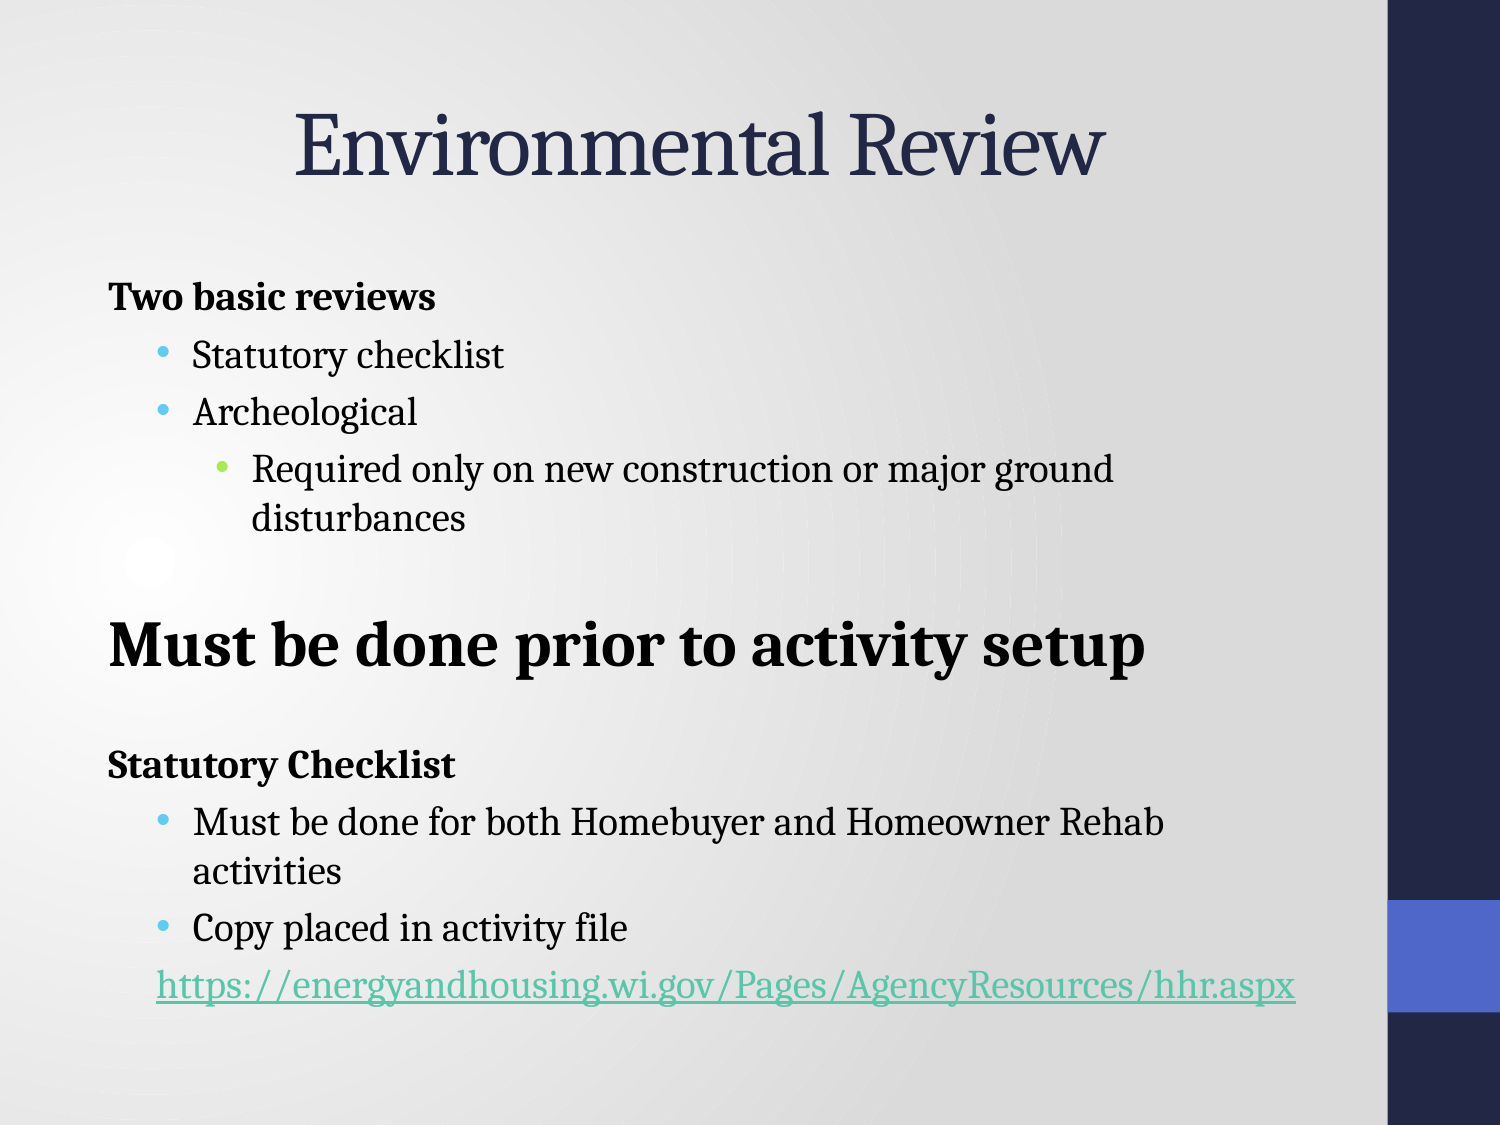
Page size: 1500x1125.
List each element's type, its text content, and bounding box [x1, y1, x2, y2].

title Environmental Review [75, 45, 1325, 233]
list Two basic reviews Statutory checklist Archeological Required only on new construction or major ground disturbances Must be done prior to activity setup Statutory Checklist Must be done for both Homebuyer and Homeowner Rehab activities Copy placed in activity file https://energyandhousing.wi.gov/Pages/AgencyResources/hhr.aspx [75, 262, 1325, 1050]
